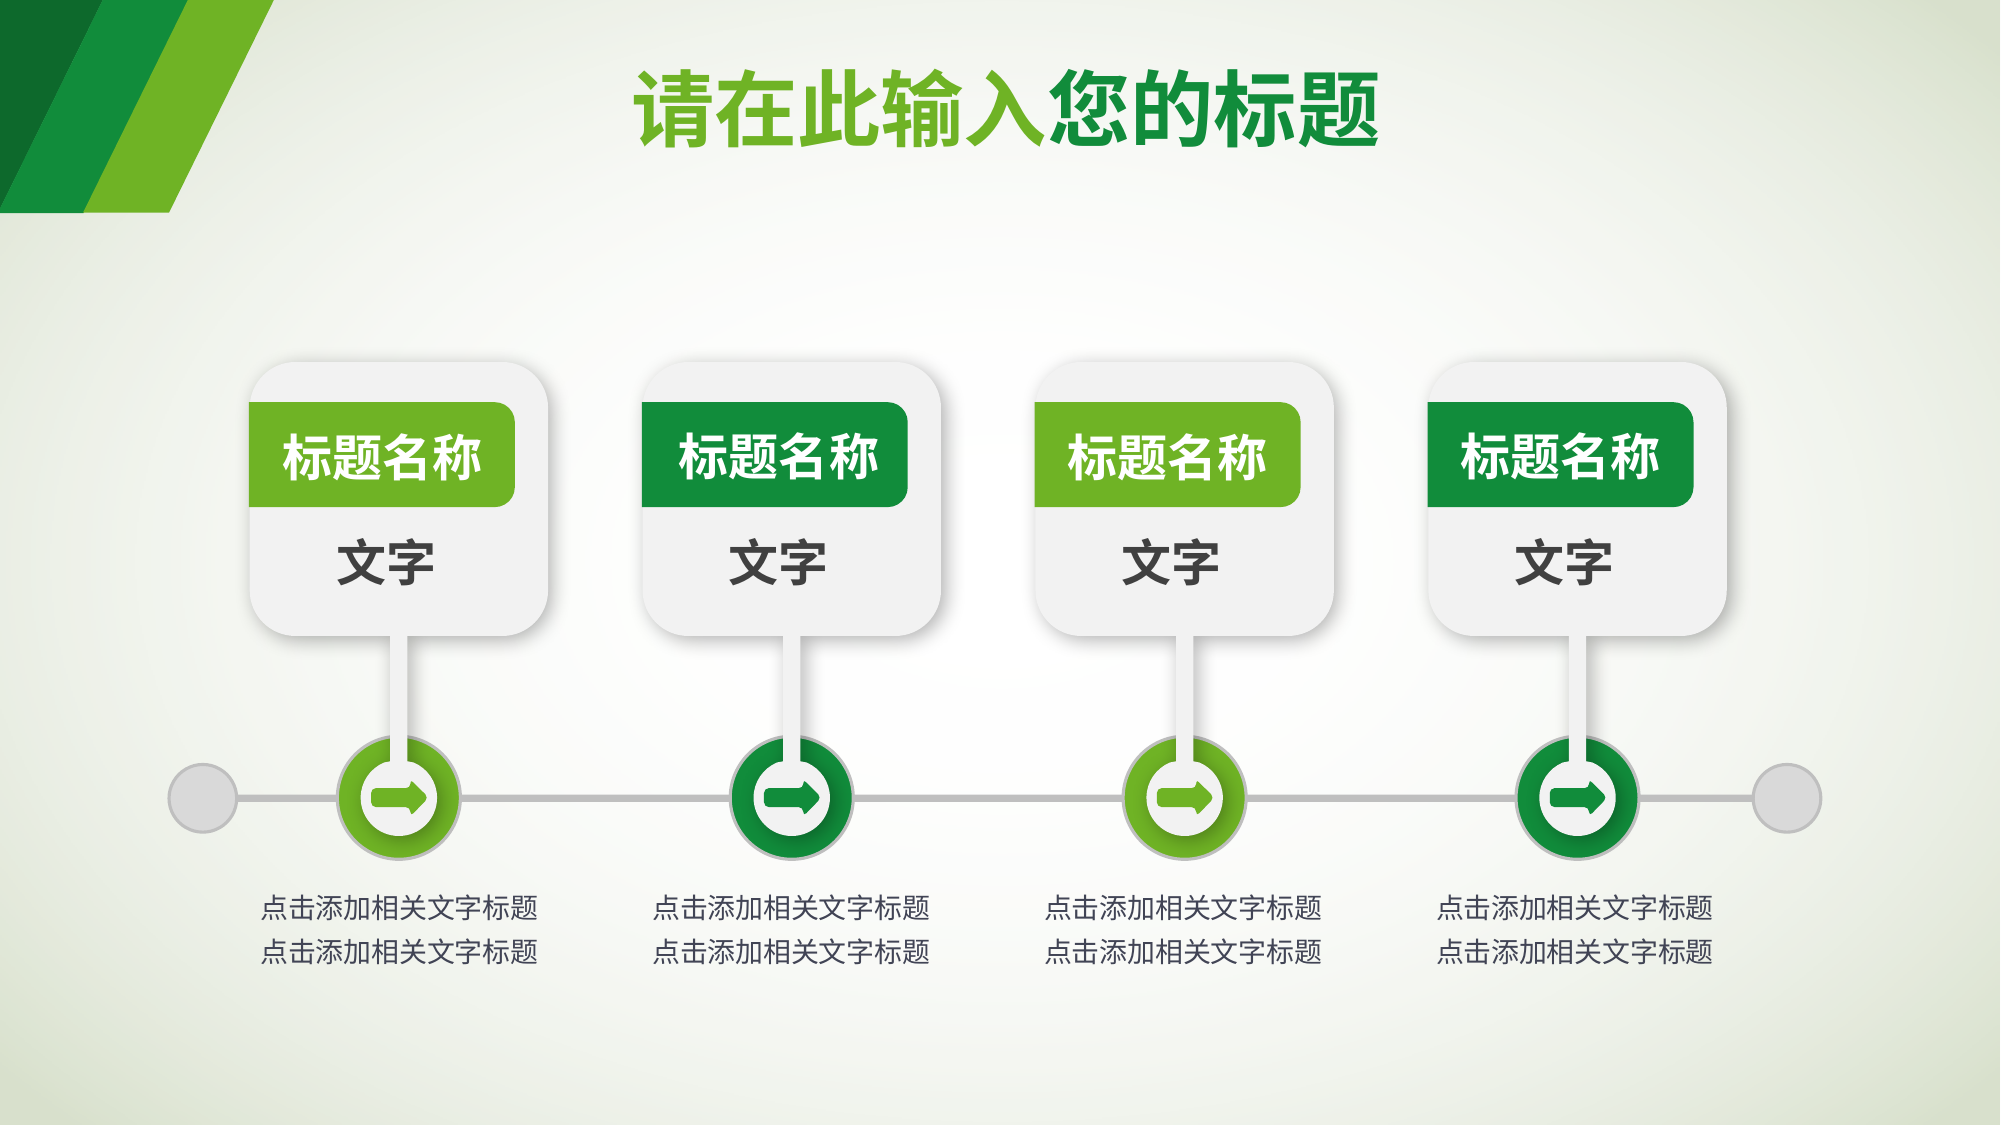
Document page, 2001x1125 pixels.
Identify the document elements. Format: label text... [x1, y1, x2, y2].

text_box [167, 763, 238, 834]
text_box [641, 362, 941, 860]
text_box 点击添加相关文字标题 点击添加相关文字标题 [1420, 883, 1729, 976]
text_box 点击添加相关文字标题 点击添加相关文字标题 [245, 883, 553, 976]
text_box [248, 362, 549, 860]
picture [0, 0, 2001, 1125]
text_box [1752, 763, 1822, 834]
text_box 点击添加相关文字标题 点击添加相关文字标题 [1029, 883, 1337, 976]
text_box 点击添加相关文字标题 点击添加相关文字标题 [637, 883, 945, 976]
text_box 请在此输入您的标题 [616, 49, 1396, 165]
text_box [1034, 362, 1334, 860]
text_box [0, 0, 275, 214]
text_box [1427, 362, 1727, 860]
